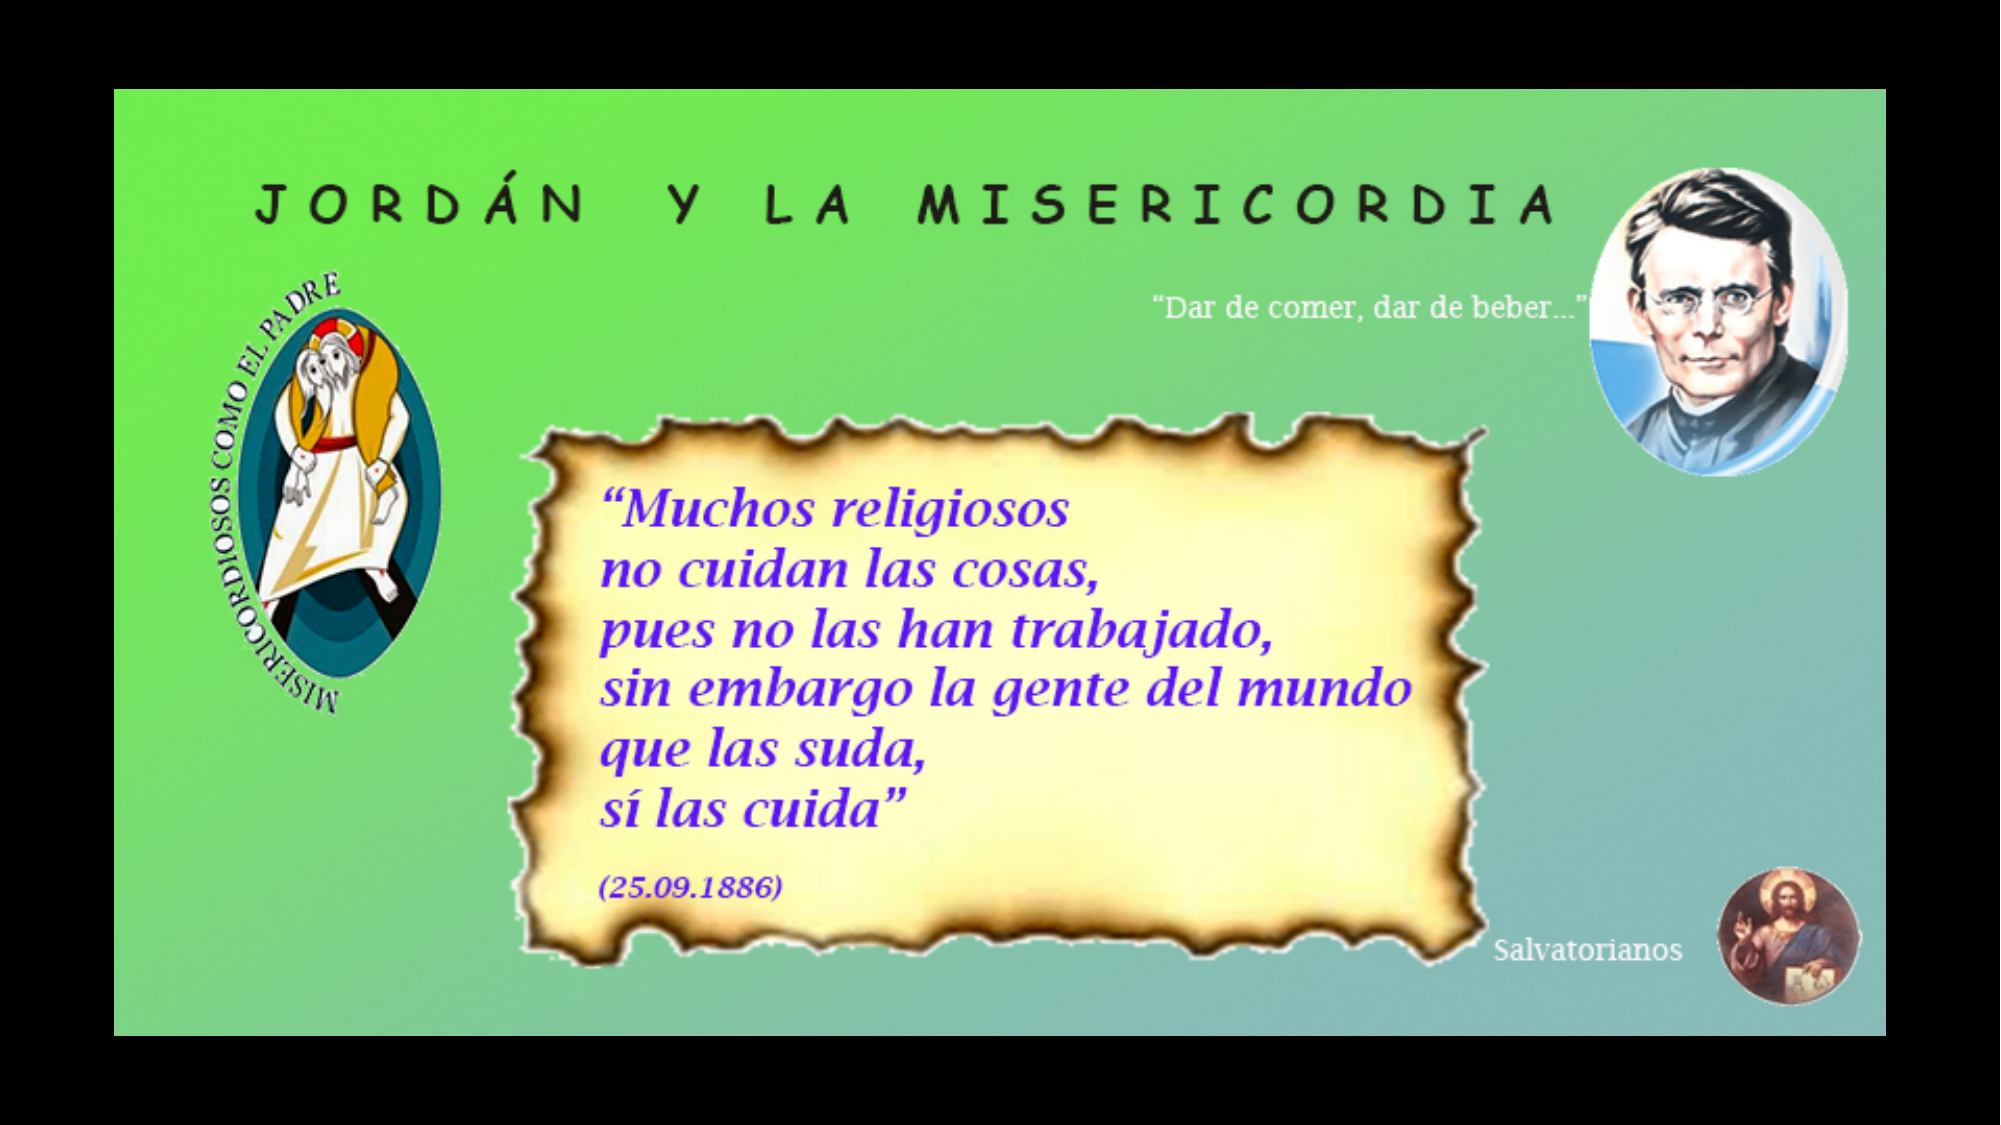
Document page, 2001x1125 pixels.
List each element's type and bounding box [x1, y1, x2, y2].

picture [114, 89, 1886, 1036]
